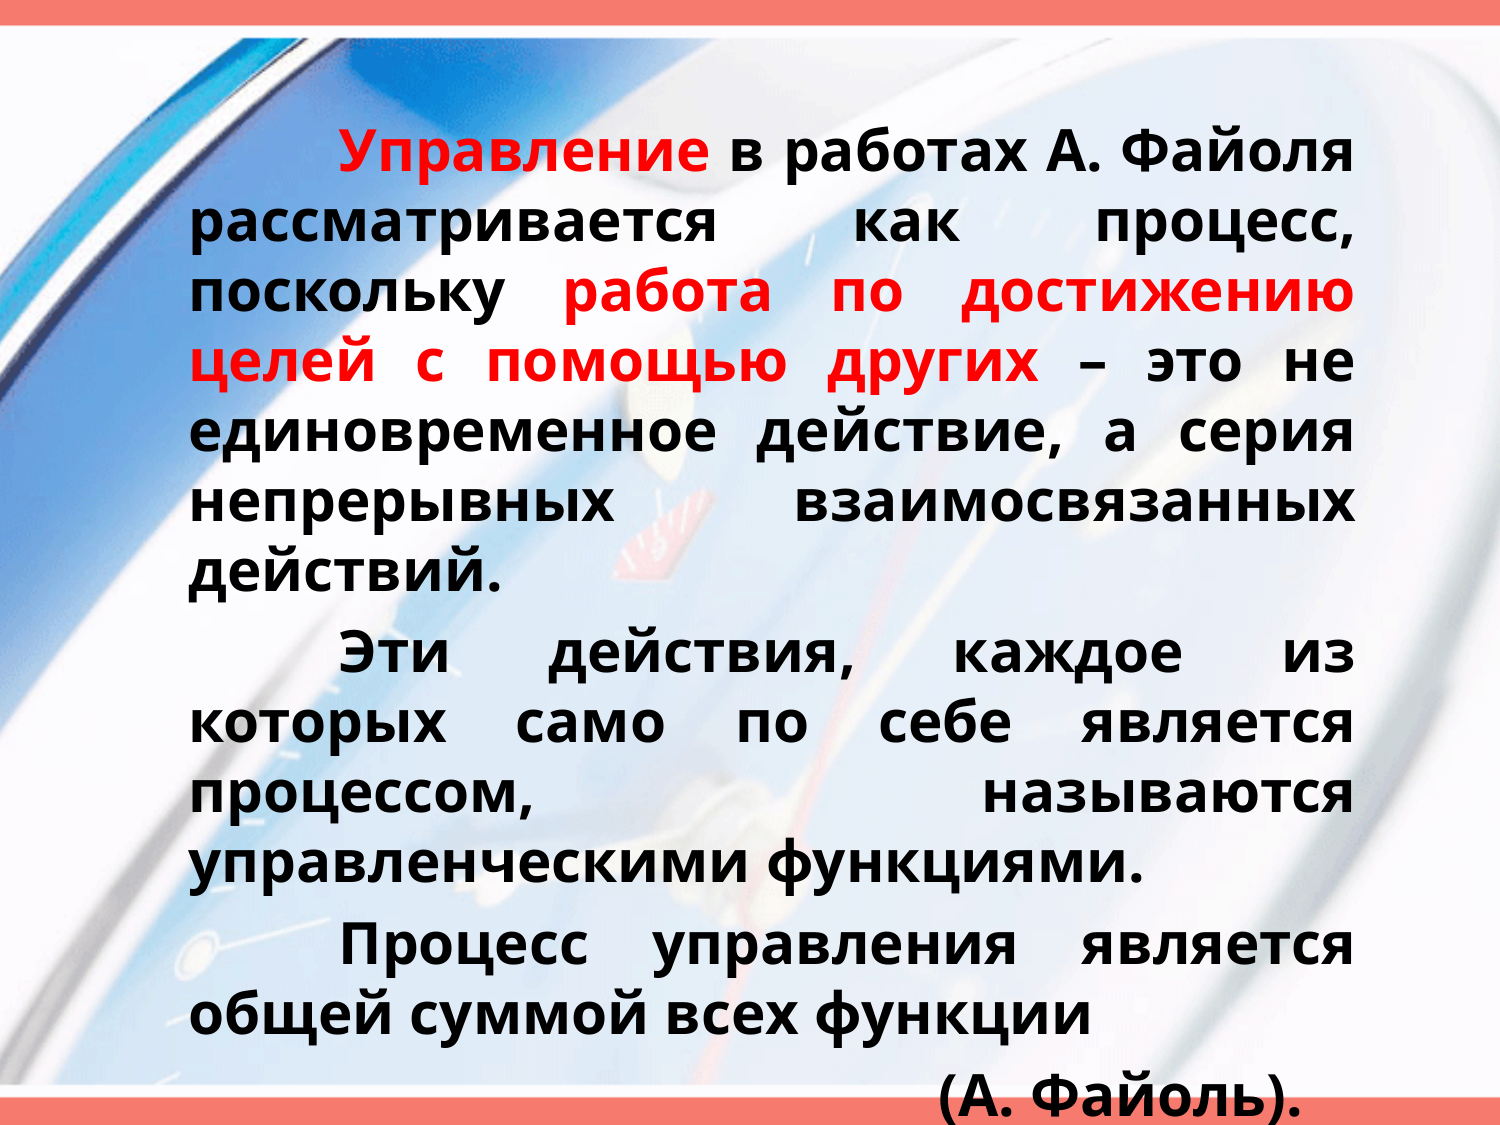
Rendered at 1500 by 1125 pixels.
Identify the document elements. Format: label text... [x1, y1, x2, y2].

picture [0, 0, 1500, 1125]
list Управление в работах А. Файоля рассматривается как процесс, поскольку работа по достижению целей с помощью других – это не единовременное действие, а серия непрерывных взаимосвязанных действий. Эти действия, каждое из которых само по себе является процессом, называются управленческими функциями. Процесс управления является общей суммой всех функции (А. Файоль). [116, 105, 1372, 1055]
title [105, 58, 1348, 399]
